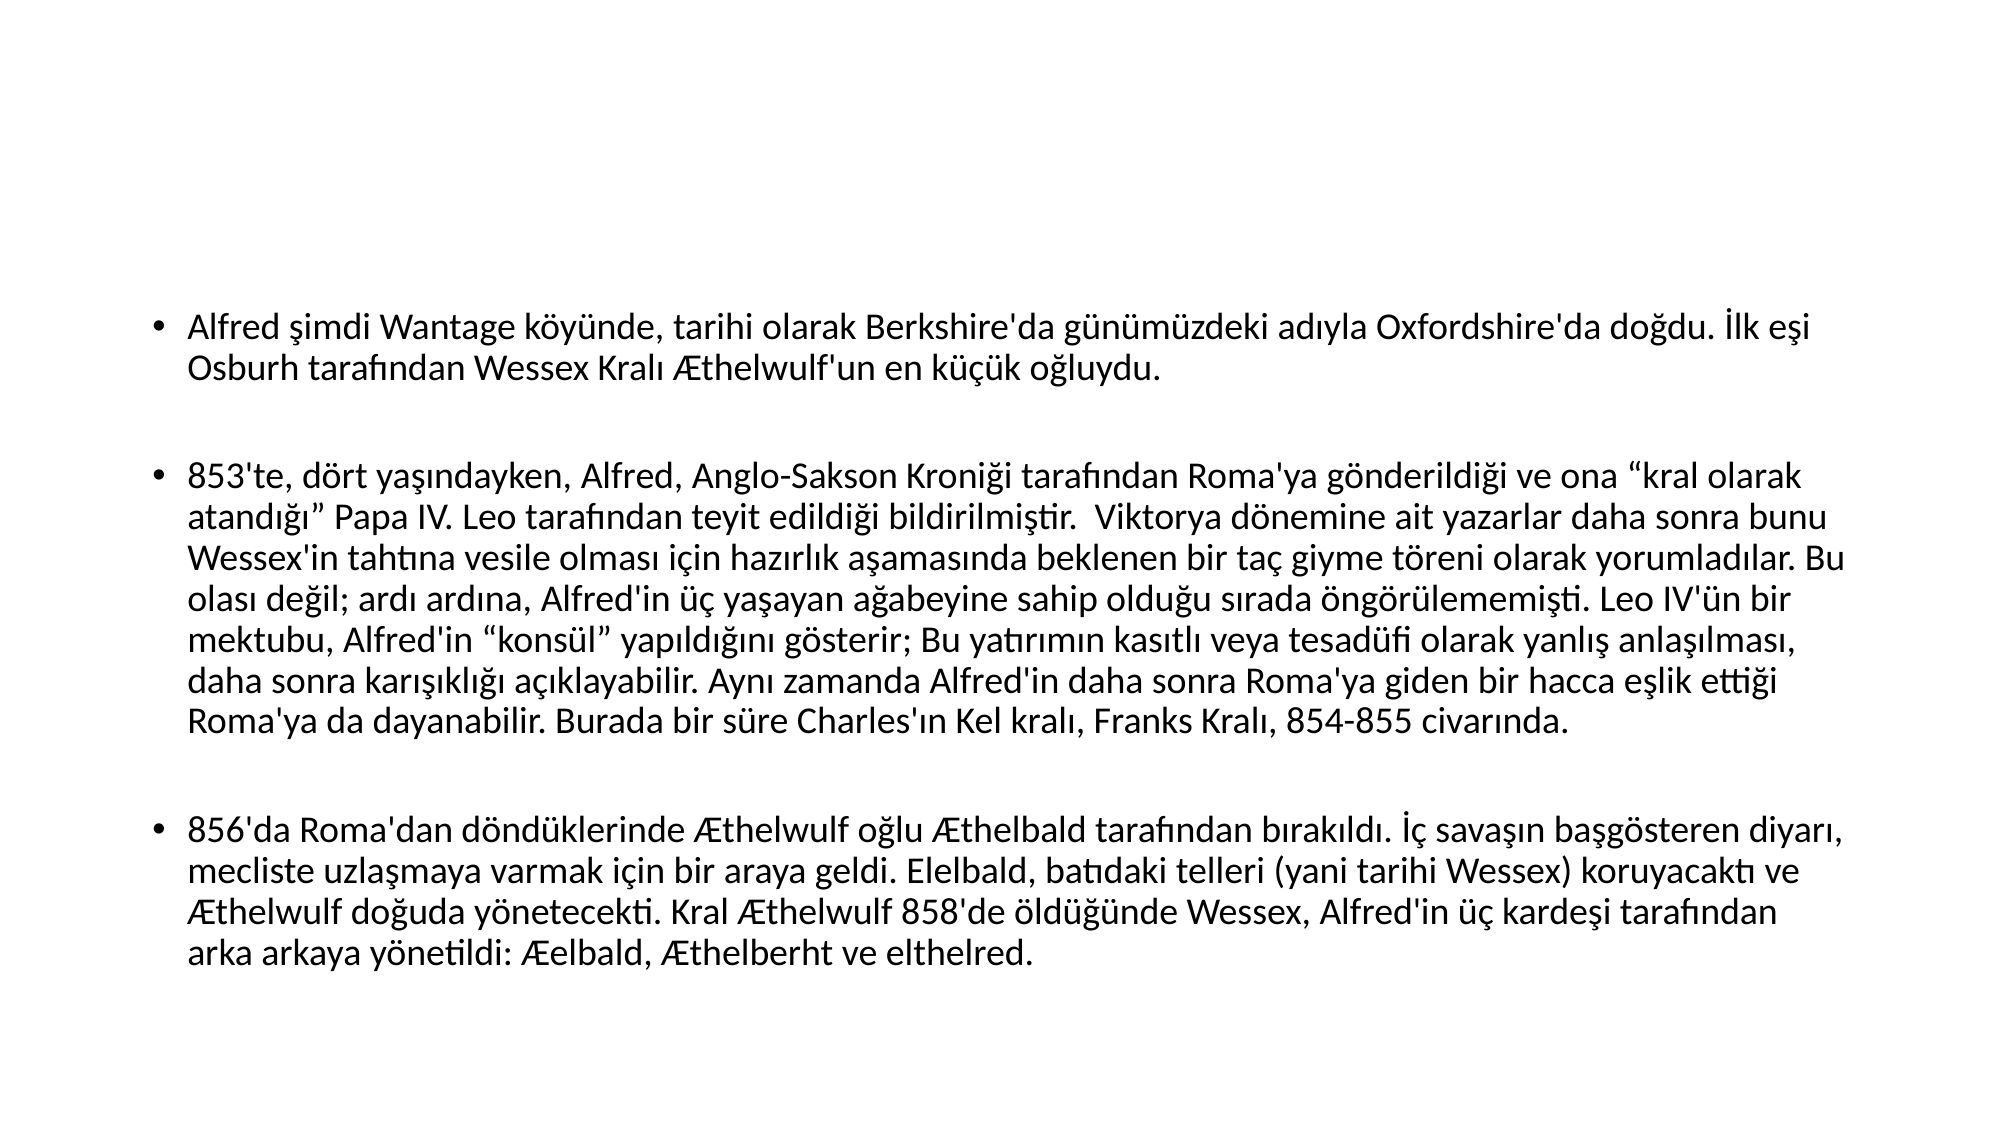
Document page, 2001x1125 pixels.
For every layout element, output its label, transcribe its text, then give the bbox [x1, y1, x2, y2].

list Alfred şimdi Wantage köyünde, tarihi olarak Berkshire'da günümüzdeki adıyla Oxfordshire'da doğdu. İlk eşi Osburh tarafından Wessex Kralı Æthelwulf'un en küçük oğluydu. 853'te, dört yaşındayken, Alfred, Anglo-Sakson Kroniği tarafından Roma'ya gönderildiği ve ona “kral olarak atandığı” Papa IV. Leo tarafından teyit edildiği bildirilmiştir. Viktorya dönemine ait yazarlar daha sonra bunu Wessex'in tahtına vesile olması için hazırlık aşamasında beklenen bir taç giyme töreni olarak yorumladılar. Bu olası değil; ardı ardına, Alfred'in üç yaşayan ağabeyine sahip olduğu sırada öngörülememişti. Leo IV'ün bir mektubu, Alfred'in “konsül” yapıldığını gösterir; Bu yatırımın kasıtlı veya tesadüfi olarak yanlış anlaşılması, daha sonra karışıklığı açıklayabilir. Aynı zamanda Alfred'in daha sonra Roma'ya giden bir hacca eşlik ettiği Roma'ya da dayanabilir. Burada bir süre Charles'ın Kel kralı, Franks Kralı, 854-855 civarında. 856'da Roma'dan döndüklerinde Æthelwulf oğlu Æthelbald tarafından bırakıldı. İç savaşın başgösteren diyarı, mecliste uzlaşmaya varmak için bir araya geldi. Elelbald, batıdaki telleri (yani tarihi Wessex) koruyacaktı ve Æthelwulf doğuda yönetecekti. Kral Æthelwulf 858'de öldüğünde Wessex, Alfred'in üç kardeşi tarafından arka arkaya yönetildi: Æelbald, Æthelberht ve elthelred. [137, 299, 1863, 1014]
